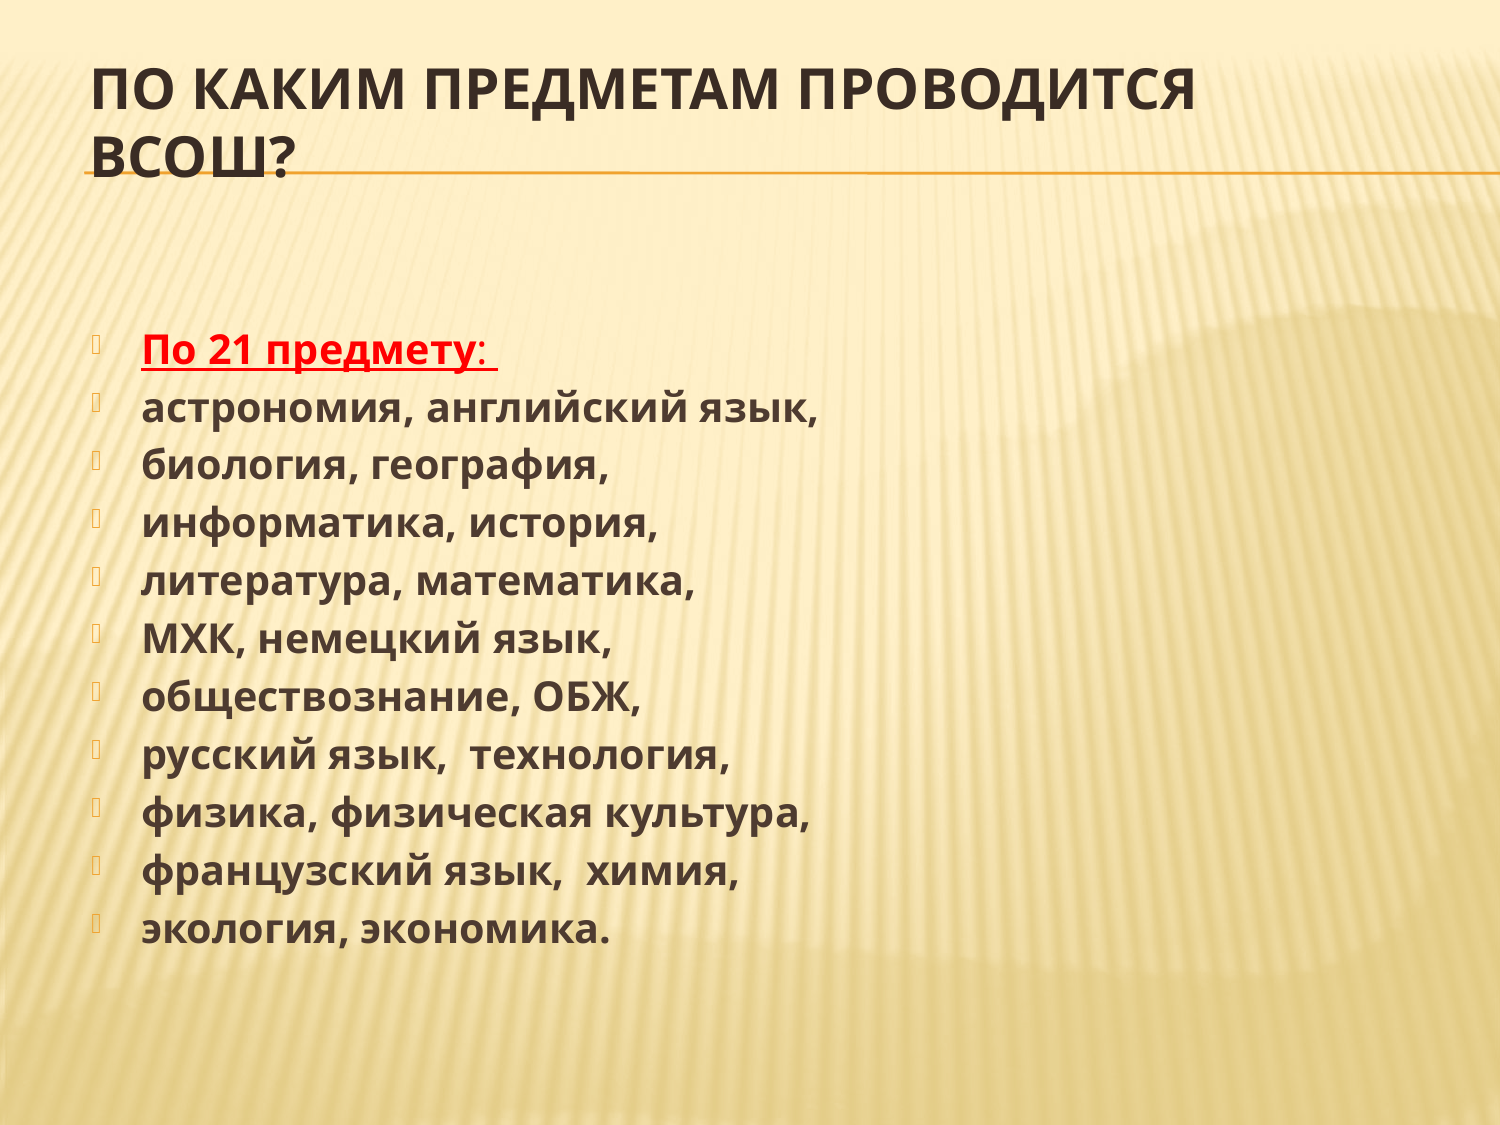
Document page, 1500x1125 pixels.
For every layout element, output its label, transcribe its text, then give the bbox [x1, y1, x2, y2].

list По 21 предмету: астрономия, английский язык, биология, география, информатика, история, литература, математика, МХК, немецкий язык, обществознание, ОБЖ, русский язык, технология, физика, физическая культура, французский язык, химия, экология, экономика. [76, 208, 1427, 970]
title По каким предметам проводится ВсОШ? [75, 45, 1425, 197]
